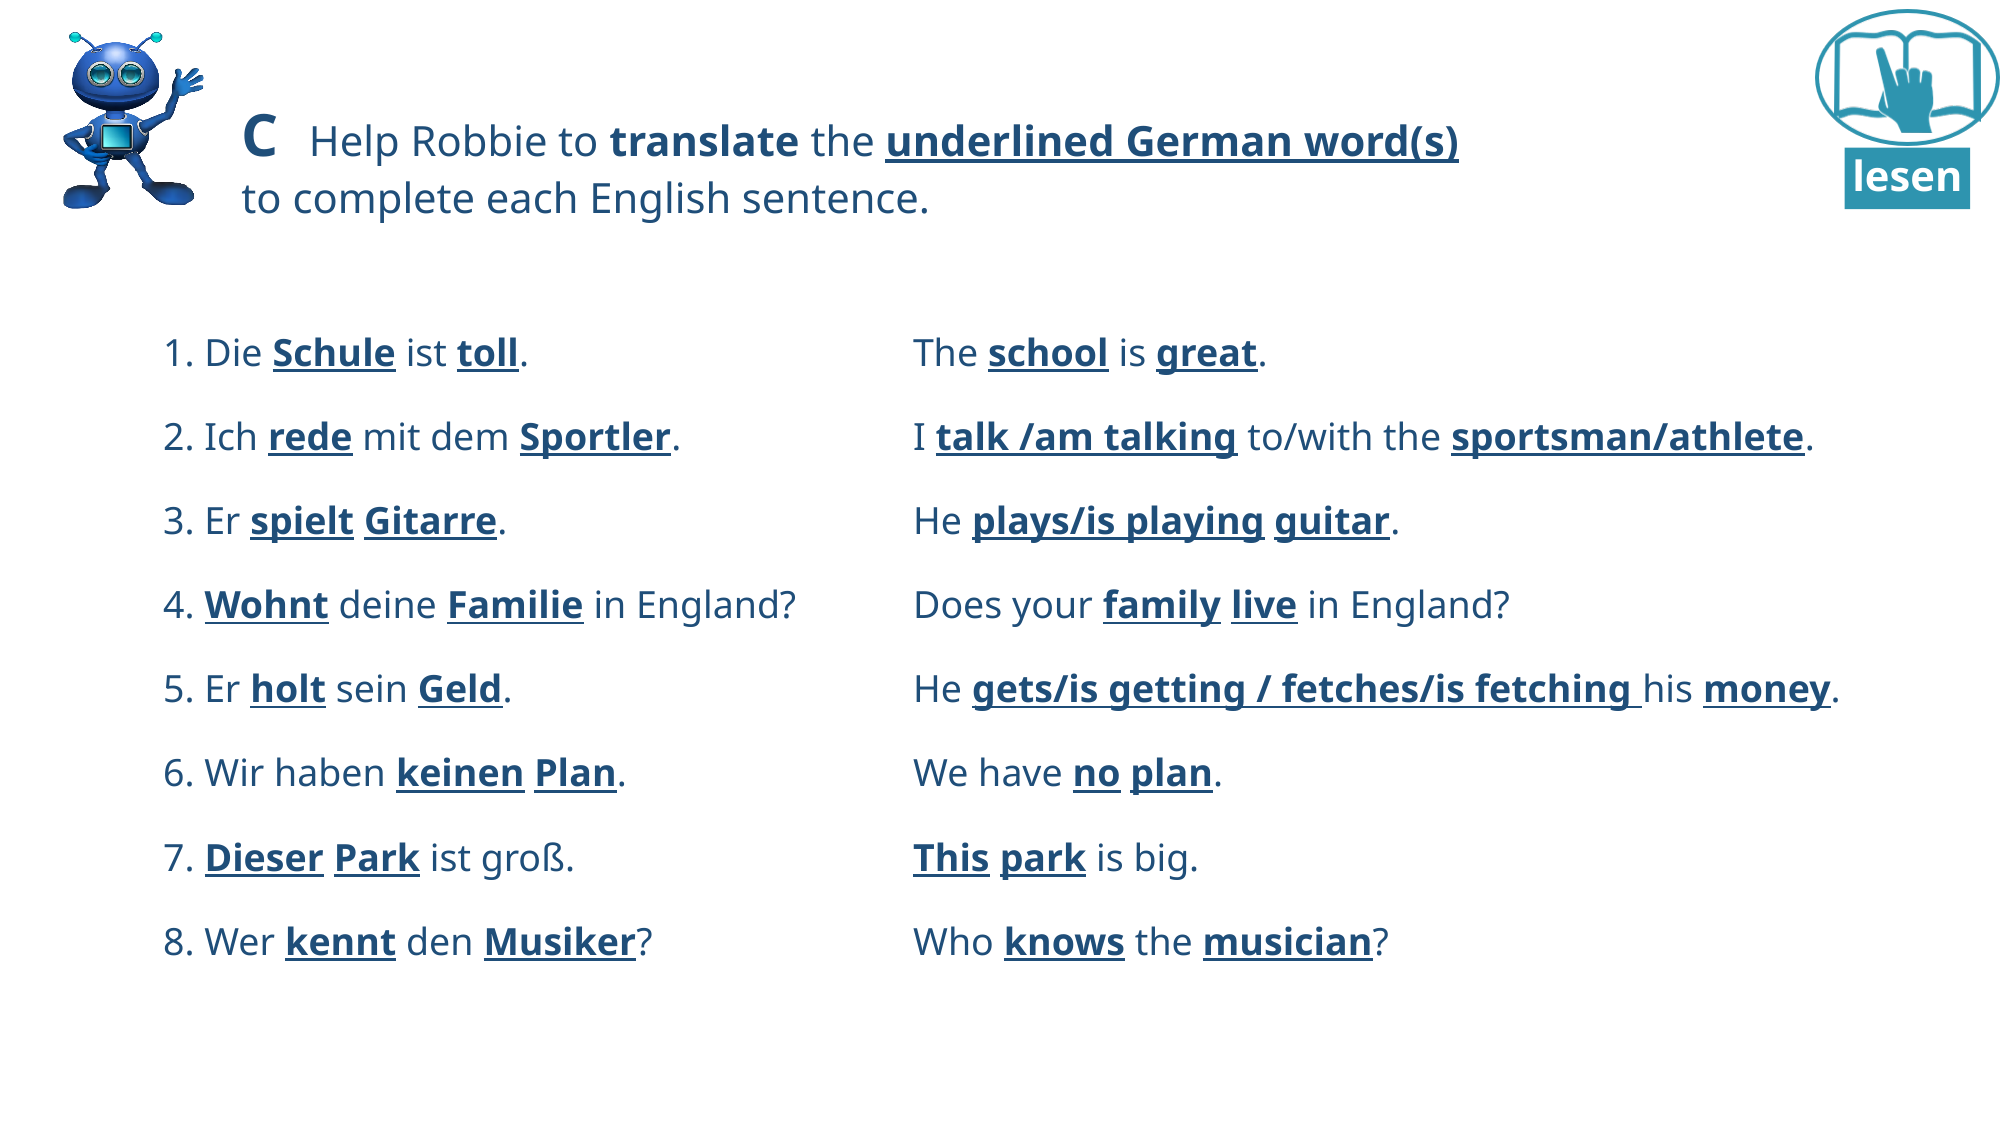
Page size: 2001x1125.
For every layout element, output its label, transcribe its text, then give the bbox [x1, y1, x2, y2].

text_box C Help Robbie to translate the underlined German word(s) to complete each English sentence. [230, 85, 1833, 229]
text_box 1. Die Schule ist toll. The school is great. 2. Ich rede mit dem Sportler. I talk /am talking to/with the sportsman/athlete. 3. Er spielt Gitarre. He plays/is playing guitar. 4. Wohnt deine Familie in England? Does your family live in England? 5. Er holt sein Geld. He gets/is getting / fetches/is fetching his money. 6. Wir haben keinen Plan. We have no plan. 7. Dieser Park ist groß. This park is big. 8. Wer kennt den Musiker? Who knows the musician? [148, 298, 1952, 970]
picture [23, 16, 227, 224]
picture [1814, 9, 2000, 147]
text_box lesen [1844, 154, 1971, 210]
